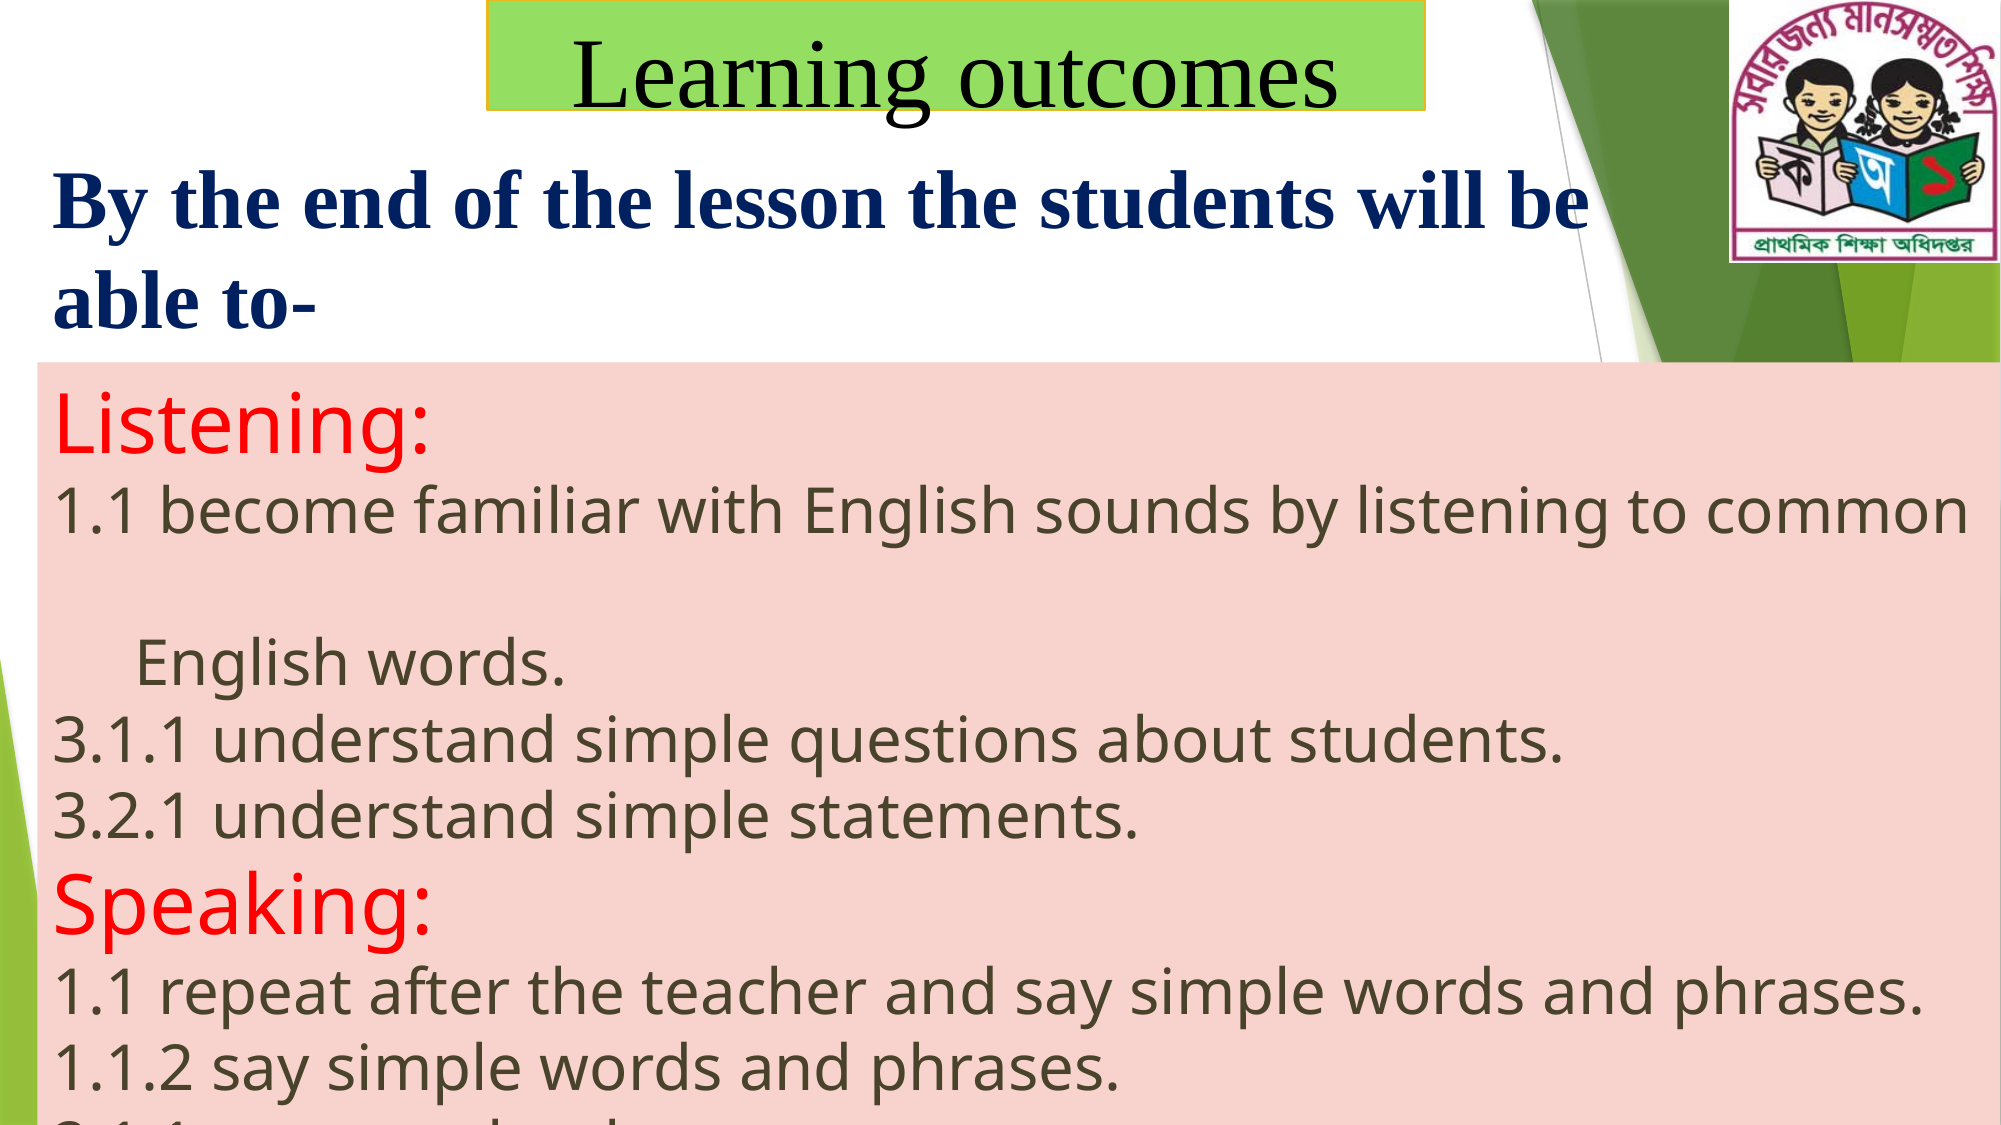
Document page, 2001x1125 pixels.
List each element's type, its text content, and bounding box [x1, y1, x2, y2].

list By the end of the lesson the students will be able to- [36, 136, 1655, 339]
title Learning outcomes [486, 0, 1426, 111]
text_box Listening: 1.1 become familiar with English sounds by listening to common English words. 3.1.1 understand simple questions about students. 3.2.1 understand simple statements. Speaking: 1.1 repeat after the teacher and say simple words and phrases. 1.1.2 say simple words and phrases. 2.1.1 great each other. [37, 362, 2000, 1125]
picture [1728, 0, 2000, 263]
